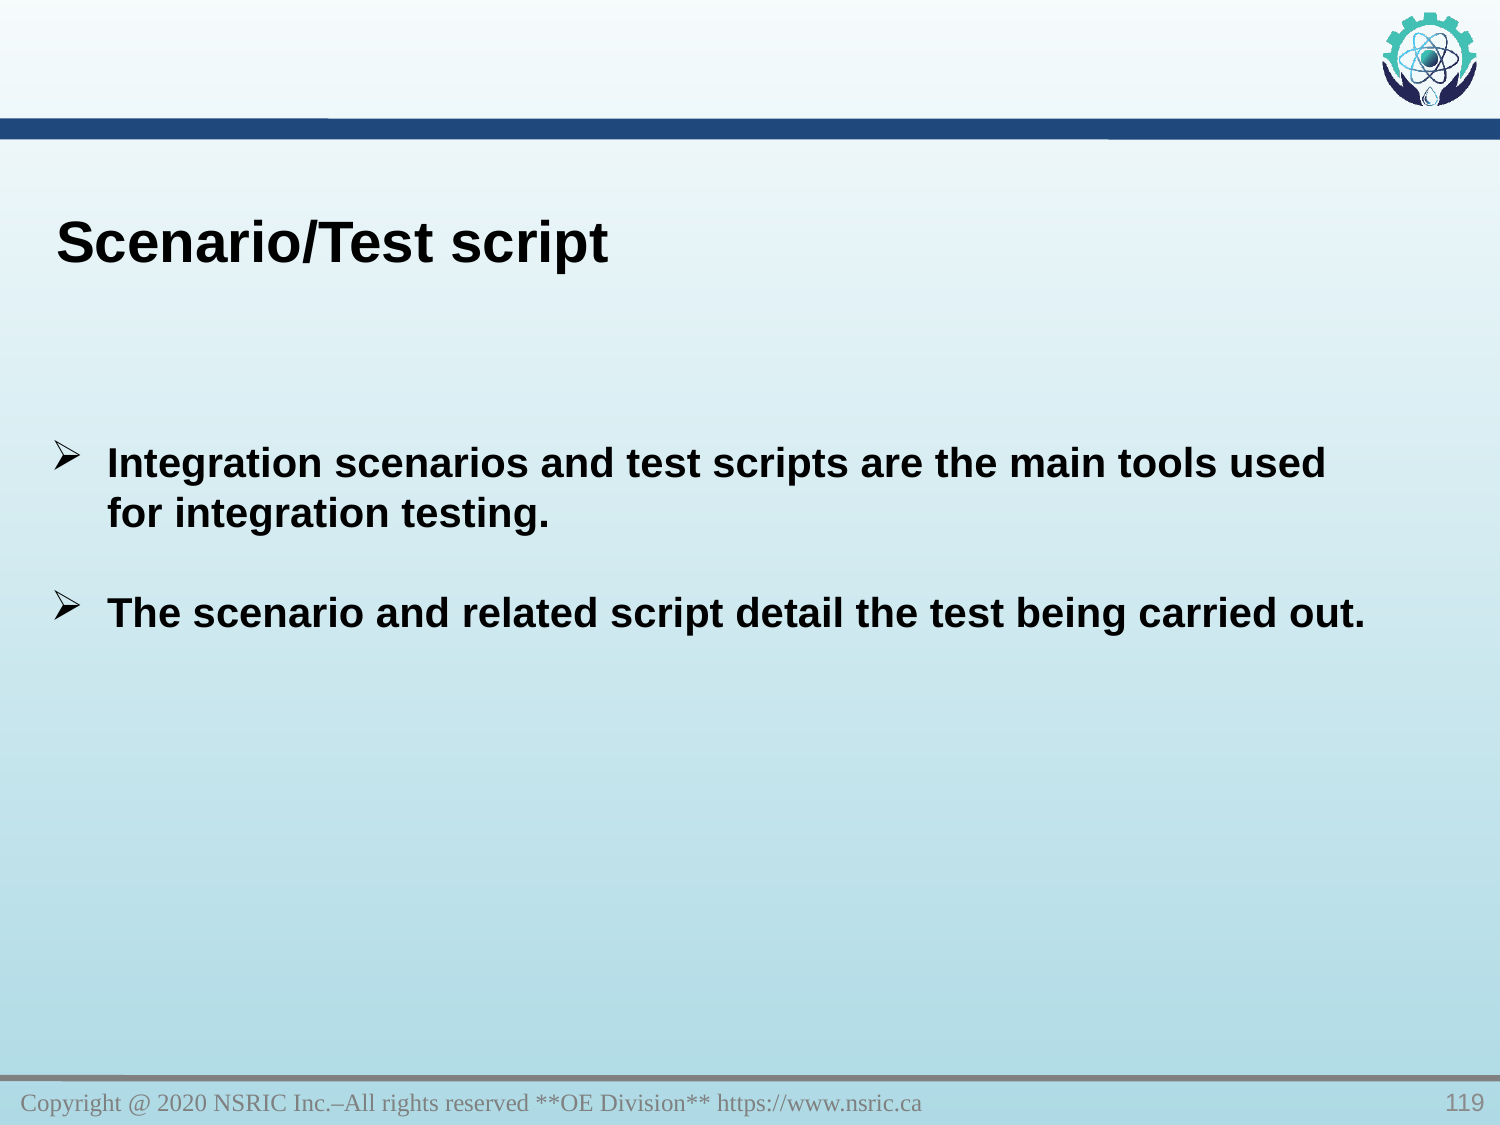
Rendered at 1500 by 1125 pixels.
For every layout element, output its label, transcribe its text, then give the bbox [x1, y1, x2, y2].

picture [1380, 12, 1477, 107]
slide_number 119 [1289, 1078, 1500, 1125]
text_box Integration scenarios and test scripts are the main tools used for integration testing. The scenario and related script detail the test being carried out. [36, 378, 1395, 744]
text_box Scenario/Test script [41, 196, 797, 281]
footer Copyright @ 2020 NSRIC Inc.–All rights reserved **OE Division** https://www.nsric.ca [5, 1078, 1247, 1125]
